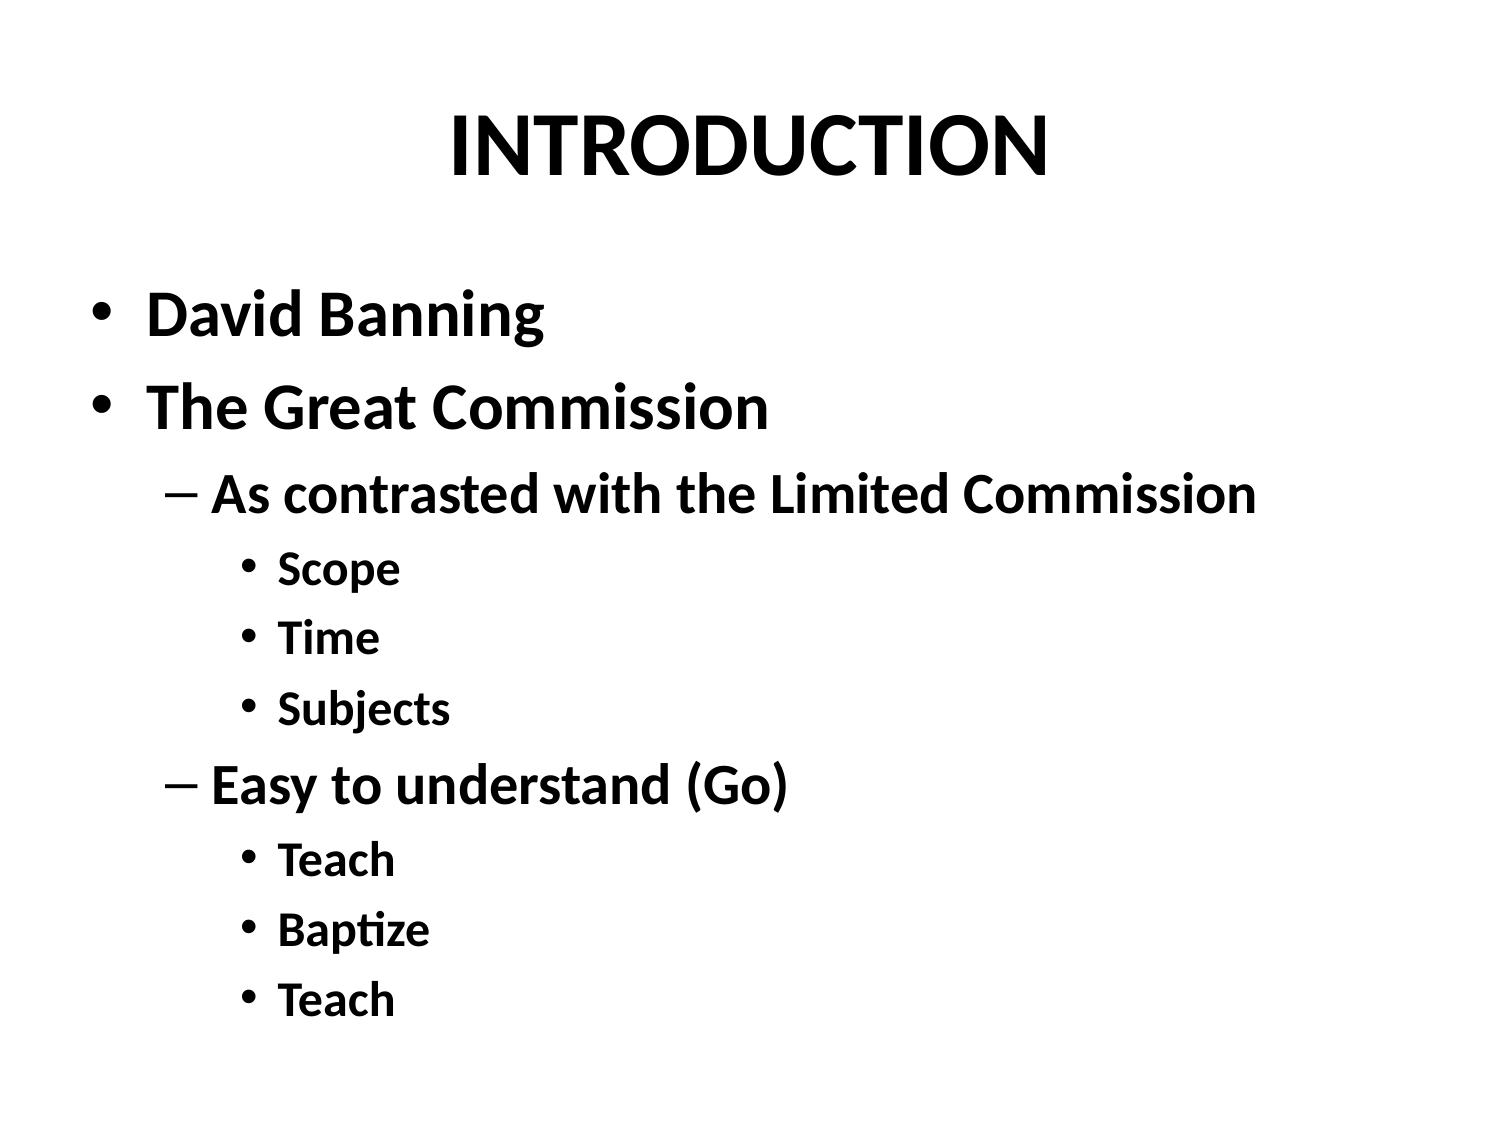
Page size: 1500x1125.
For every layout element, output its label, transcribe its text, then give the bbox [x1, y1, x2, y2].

list David Banning The Great Commission As contrasted with the Limited Commission Scope Time Subjects Easy to understand (Go) Teach Baptize Teach [75, 262, 1425, 1100]
title INTRODUCTION [75, 45, 1425, 233]
